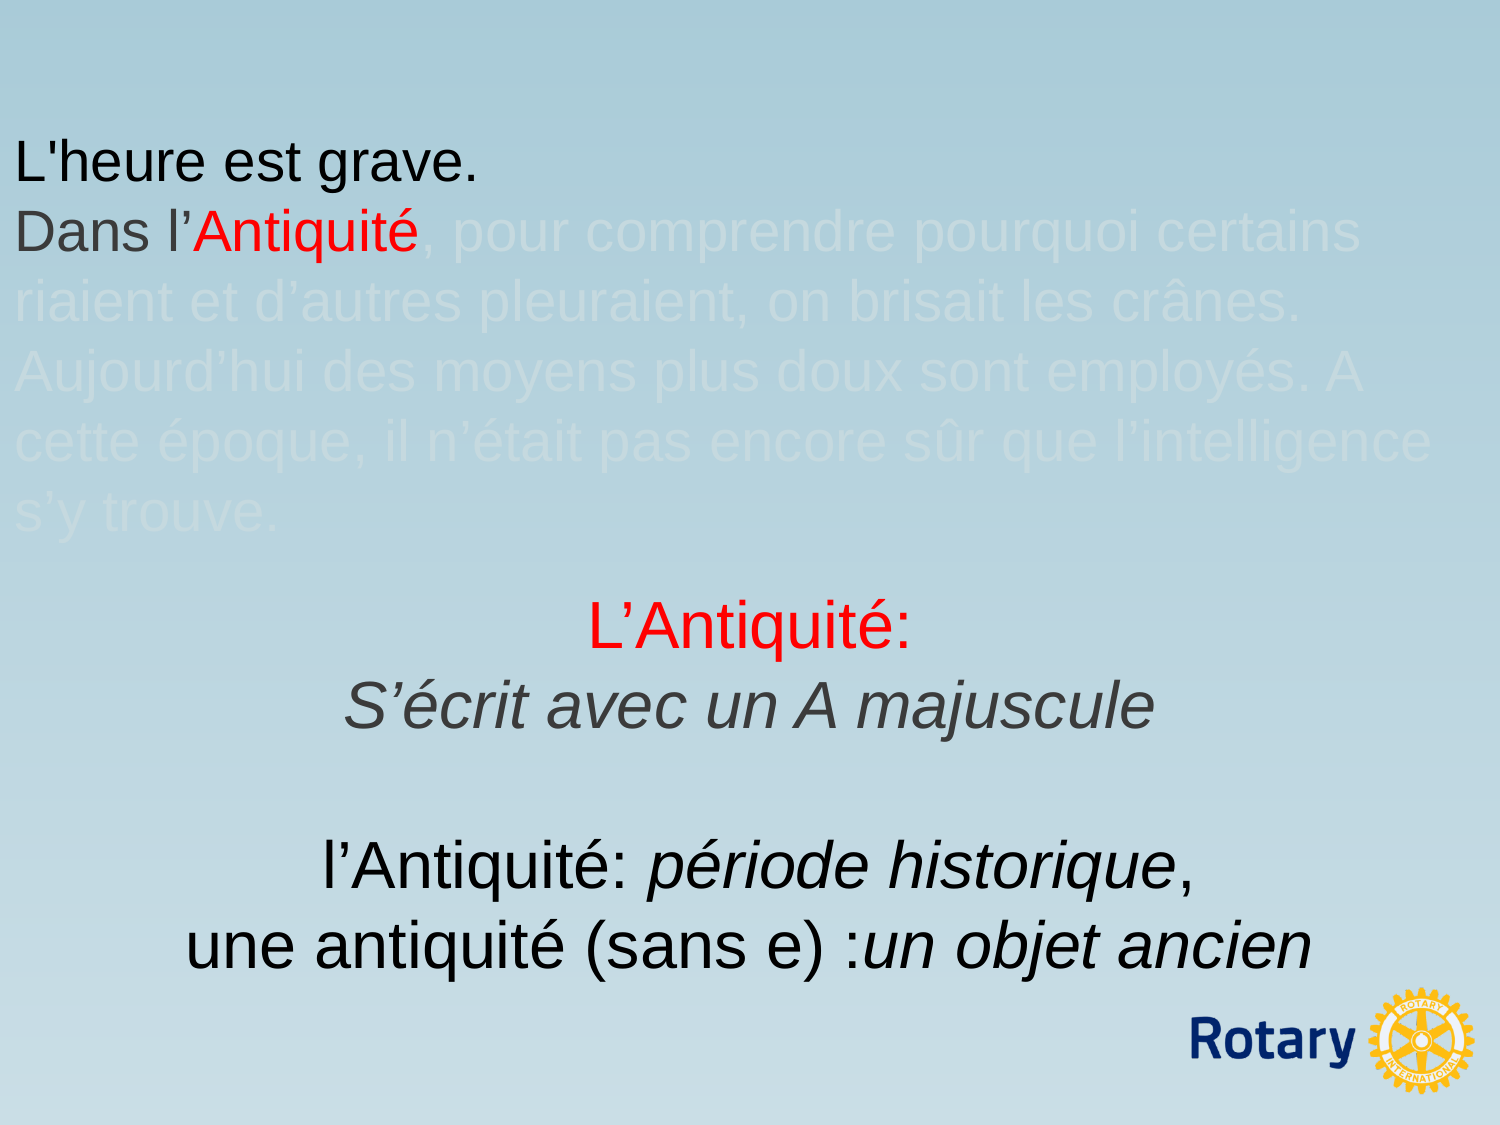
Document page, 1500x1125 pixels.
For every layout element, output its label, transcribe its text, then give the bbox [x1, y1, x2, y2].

text_box L’Antiquité: S’écrit avec un A majuscule l’Antiquité: période historique, une antiquité (sans e) :un objet ancien [0, 574, 1500, 1069]
picture [1186, 984, 1477, 1096]
text_box L'heure est grave. Dans l’Antiquité, pour comprendre pourquoi certains riaient et d’autres pleuraient, on brisait les crânes. Aujourd’hui des moyens plus doux sont employés. A cette époque, il n’était pas encore sûr que l’intelligence s’y trouve. [0, 115, 1500, 551]
